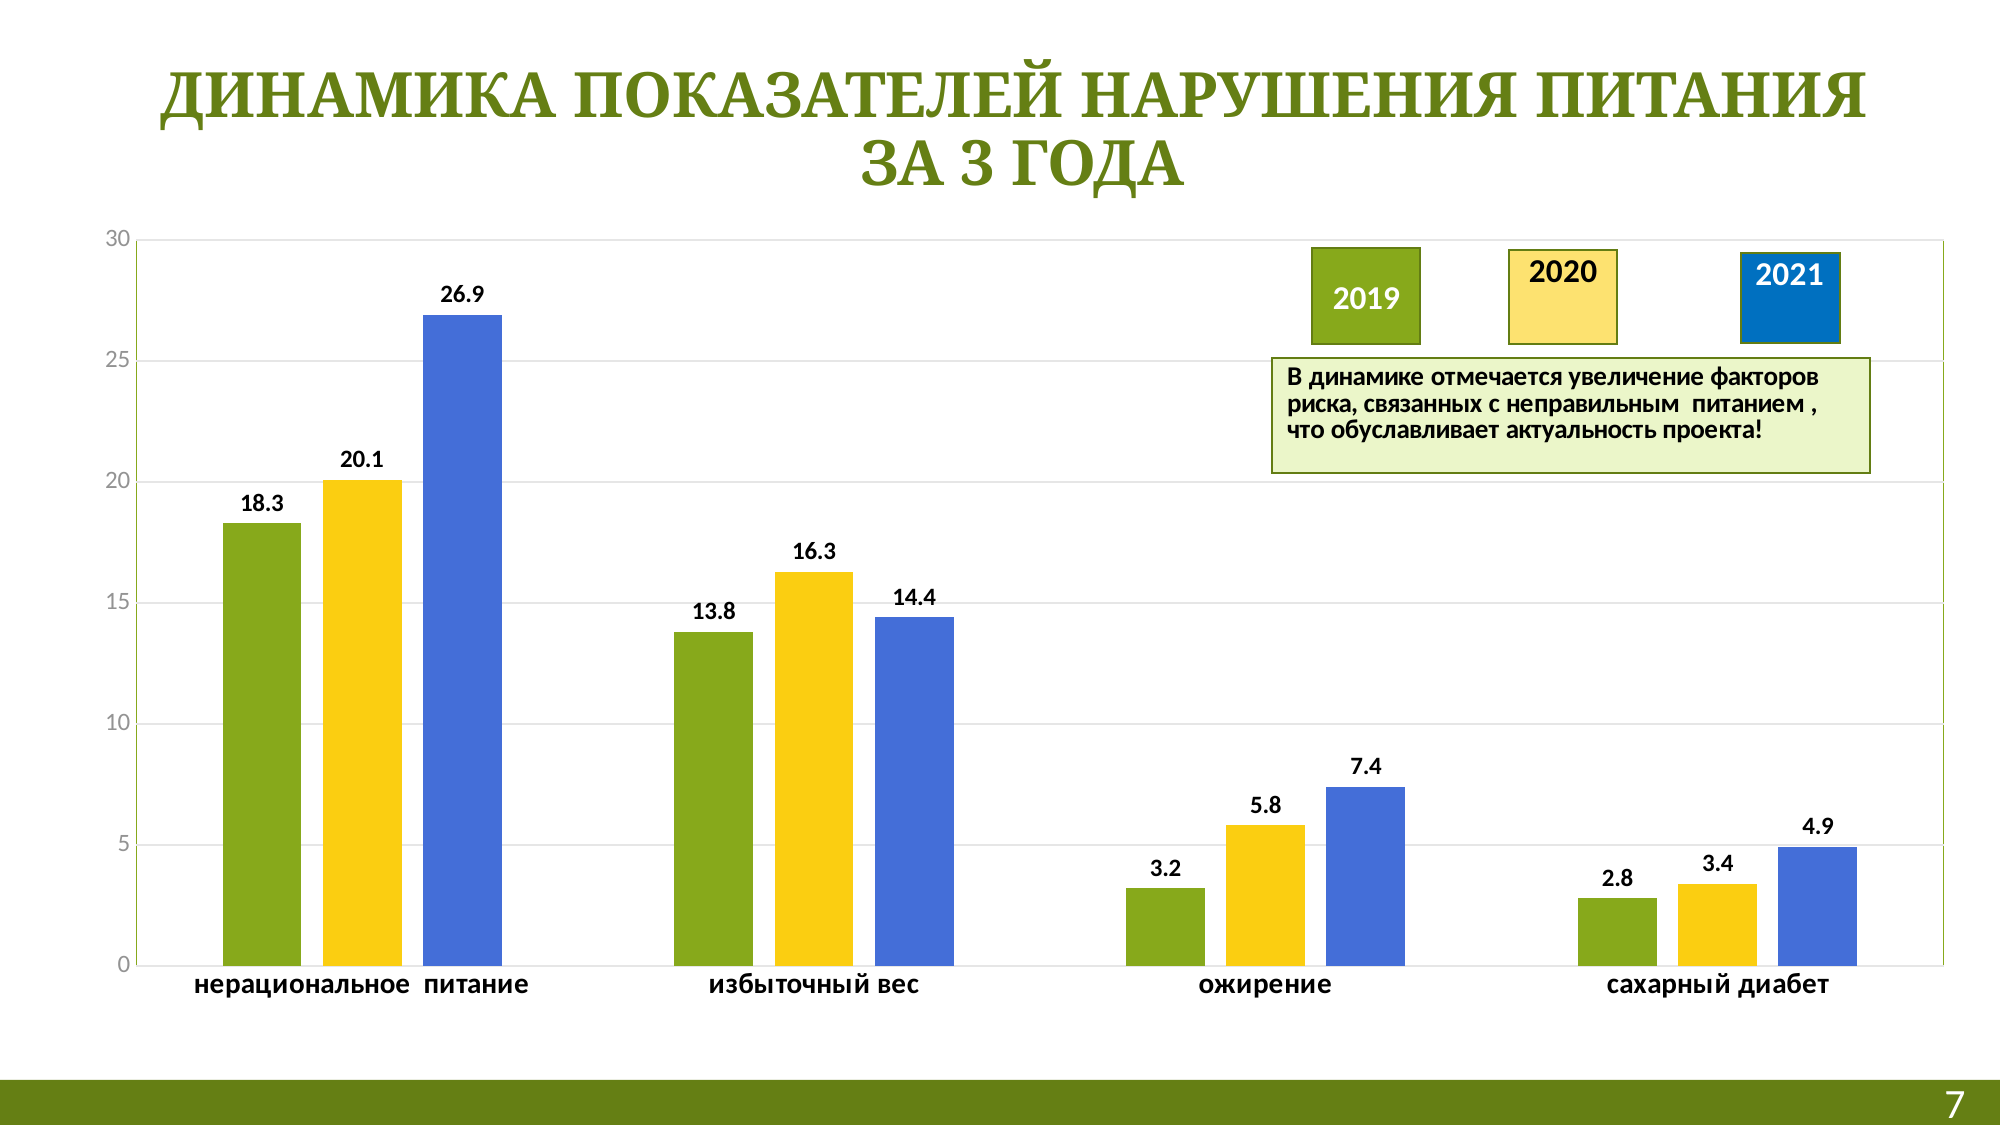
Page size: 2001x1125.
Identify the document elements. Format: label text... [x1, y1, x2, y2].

chart [57, 206, 1950, 1026]
slide_number 7 [1853, 1082, 1981, 1121]
title Динамика показателей нарушения питания за 3 года [95, 54, 1950, 206]
